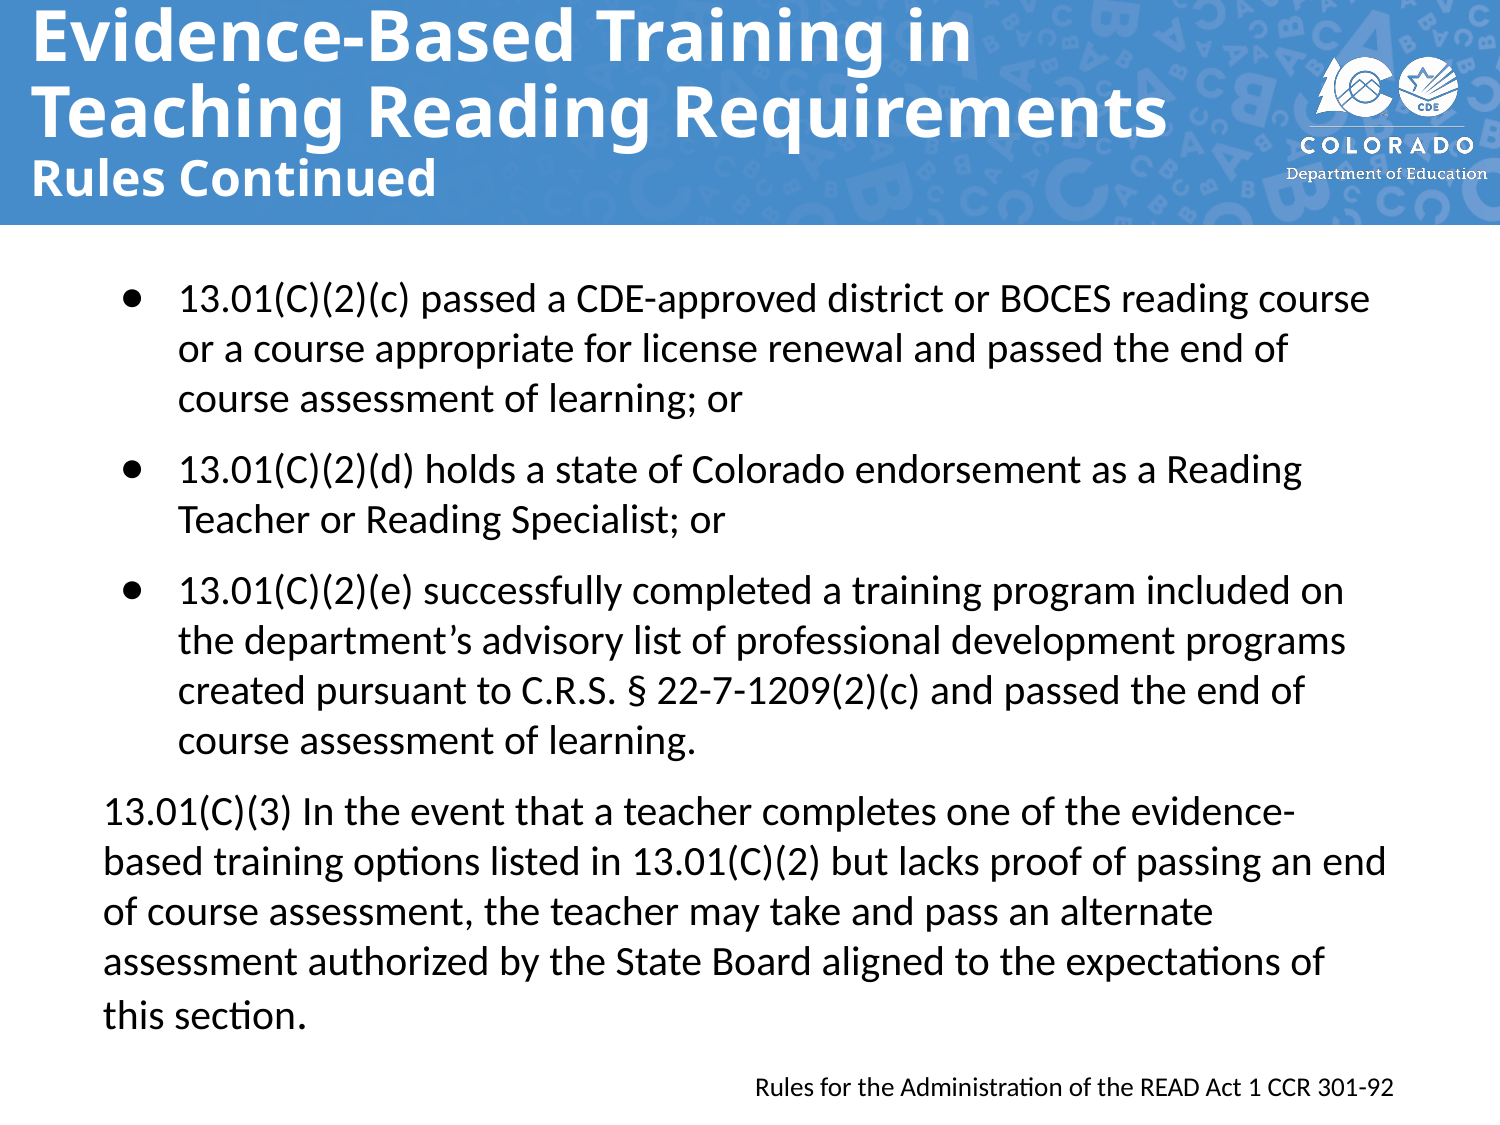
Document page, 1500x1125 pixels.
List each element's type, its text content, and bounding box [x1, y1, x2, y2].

text_box Rules for the Administration of the READ Act 1 CCR 301-92 [739, 1054, 1443, 1095]
title Evidence-Based Training in Teaching Reading Requirements Rules Continued [30, 0, 1275, 190]
list 13.01(C)(2)(c) passed a CDE-approved district or BOCES reading course or a course appropriate for license renewal and passed the end of course assessment of learning; or 13.01(C)(2)(d) holds a state of Colorado endorsement as a Reading Teacher or Reading Specialist; or 13.01(C)(2)(e) successfully completed a training program included on the department’s advisory list of professional development programs created pursuant to C.R.S. § 22-7-1209(2)(c) and passed the end of course assessment of learning. 13.01(C)(3) In the event that a teacher completes one of the evidence-based training options listed in 13.01(C)(2) but lacks proof of passing an end of course assessment, the teacher may take and pass an alternate assessment authorized by the State Board aligned to the expectations of this section. [102, 271, 1397, 1025]
picture [0, 0, 1500, 225]
